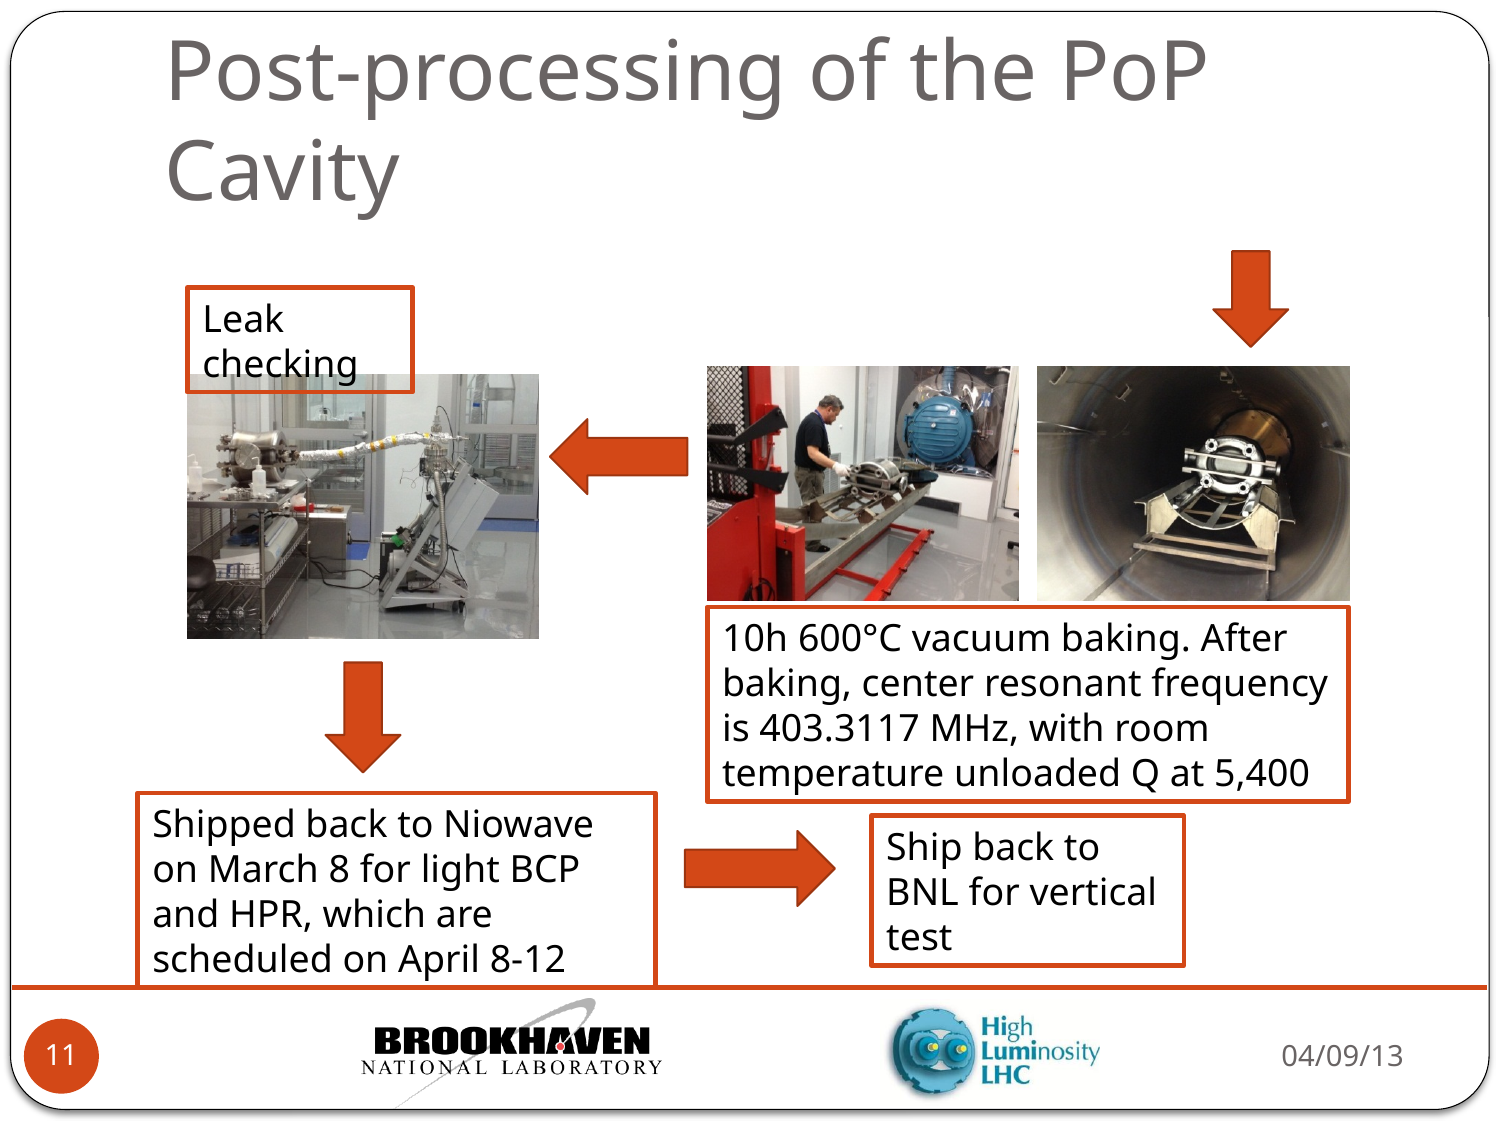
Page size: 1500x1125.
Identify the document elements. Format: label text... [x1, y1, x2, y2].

title Post-processing of the PoP Cavity [150, 45, 1425, 233]
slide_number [1012, 1015, 1419, 1094]
picture [880, 999, 1100, 1106]
picture [361, 998, 662, 1109]
text_box 10h 600°C vacuum baking. After baking, center resonant frequency is 403.3117 MHz, with room temperature unloaded Q at 5,400 [707, 607, 1349, 802]
text_box Shipped back to Niowave on March 8 for light BCP and HPR, which are scheduled on April 8-12 [137, 793, 656, 988]
picture [706, 366, 1020, 601]
text_box [1212, 250, 1290, 348]
text_box [683, 830, 836, 907]
picture [187, 374, 539, 639]
slide_number 11 [23, 1018, 99, 1094]
text_box Ship back to BNL for vertical test [871, 815, 1184, 966]
text_box Leak checking [187, 287, 413, 374]
picture [1037, 366, 1350, 601]
text_box [324, 661, 402, 774]
text_box [549, 418, 689, 496]
